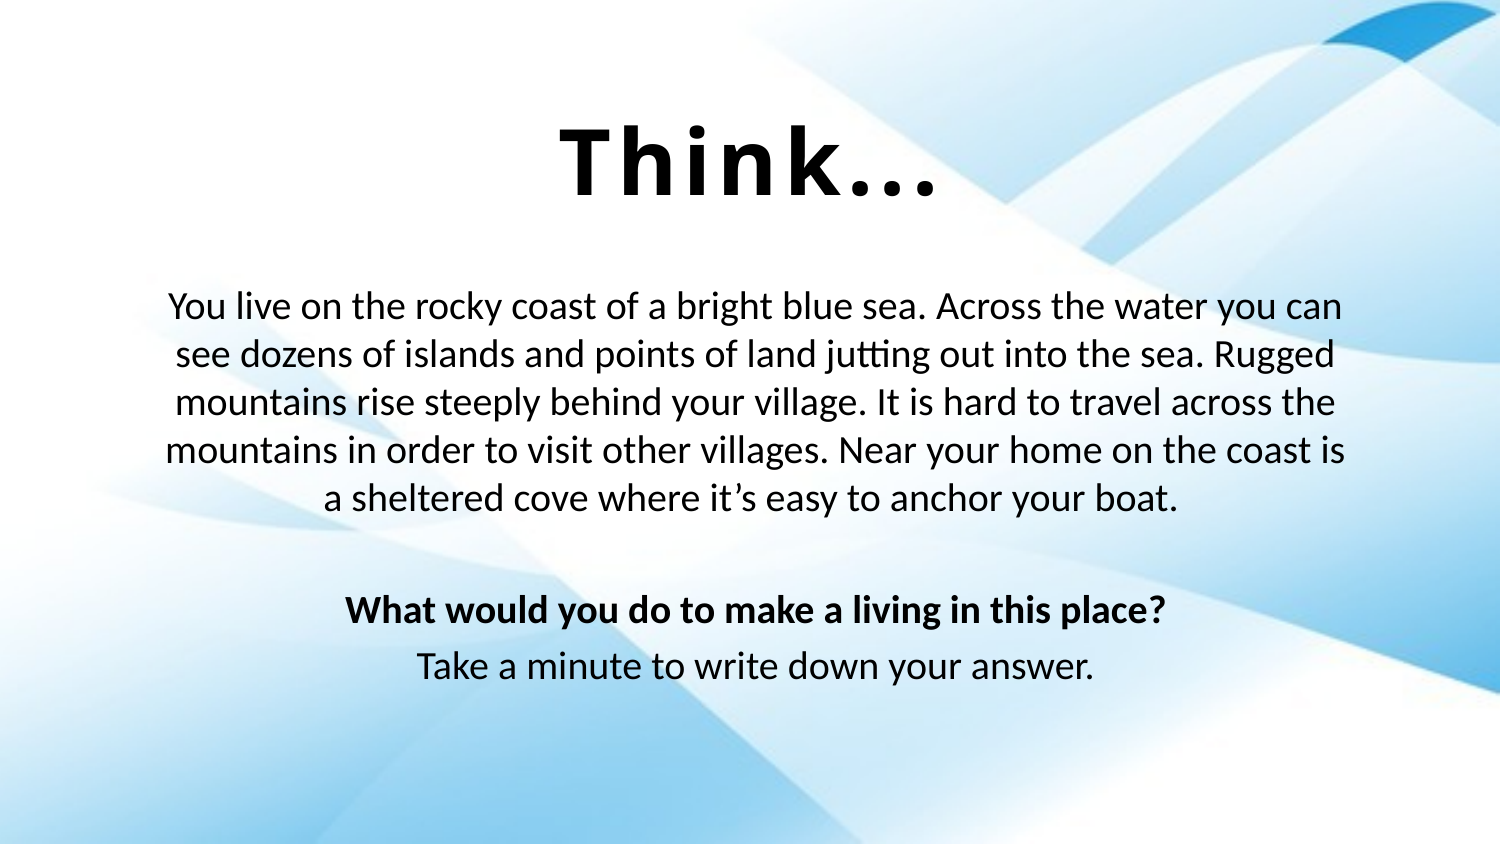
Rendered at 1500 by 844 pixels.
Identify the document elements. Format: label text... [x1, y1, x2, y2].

text_box You live on the rocky coast of a bright blue sea. Across the water you can see dozens of islands and points of land jutting out into the sea. Rugged mountains rise steeply behind your village. It is hard to travel across the mountains in order to visit other villages. Near your home on the coast is a sheltered cove where it’s easy to anchor your boat. What would you do to make a living in this place? Take a minute to write down your answer. [149, 271, 1363, 697]
text_box Think... [73, 96, 1424, 216]
picture [0, 0, 1500, 844]
